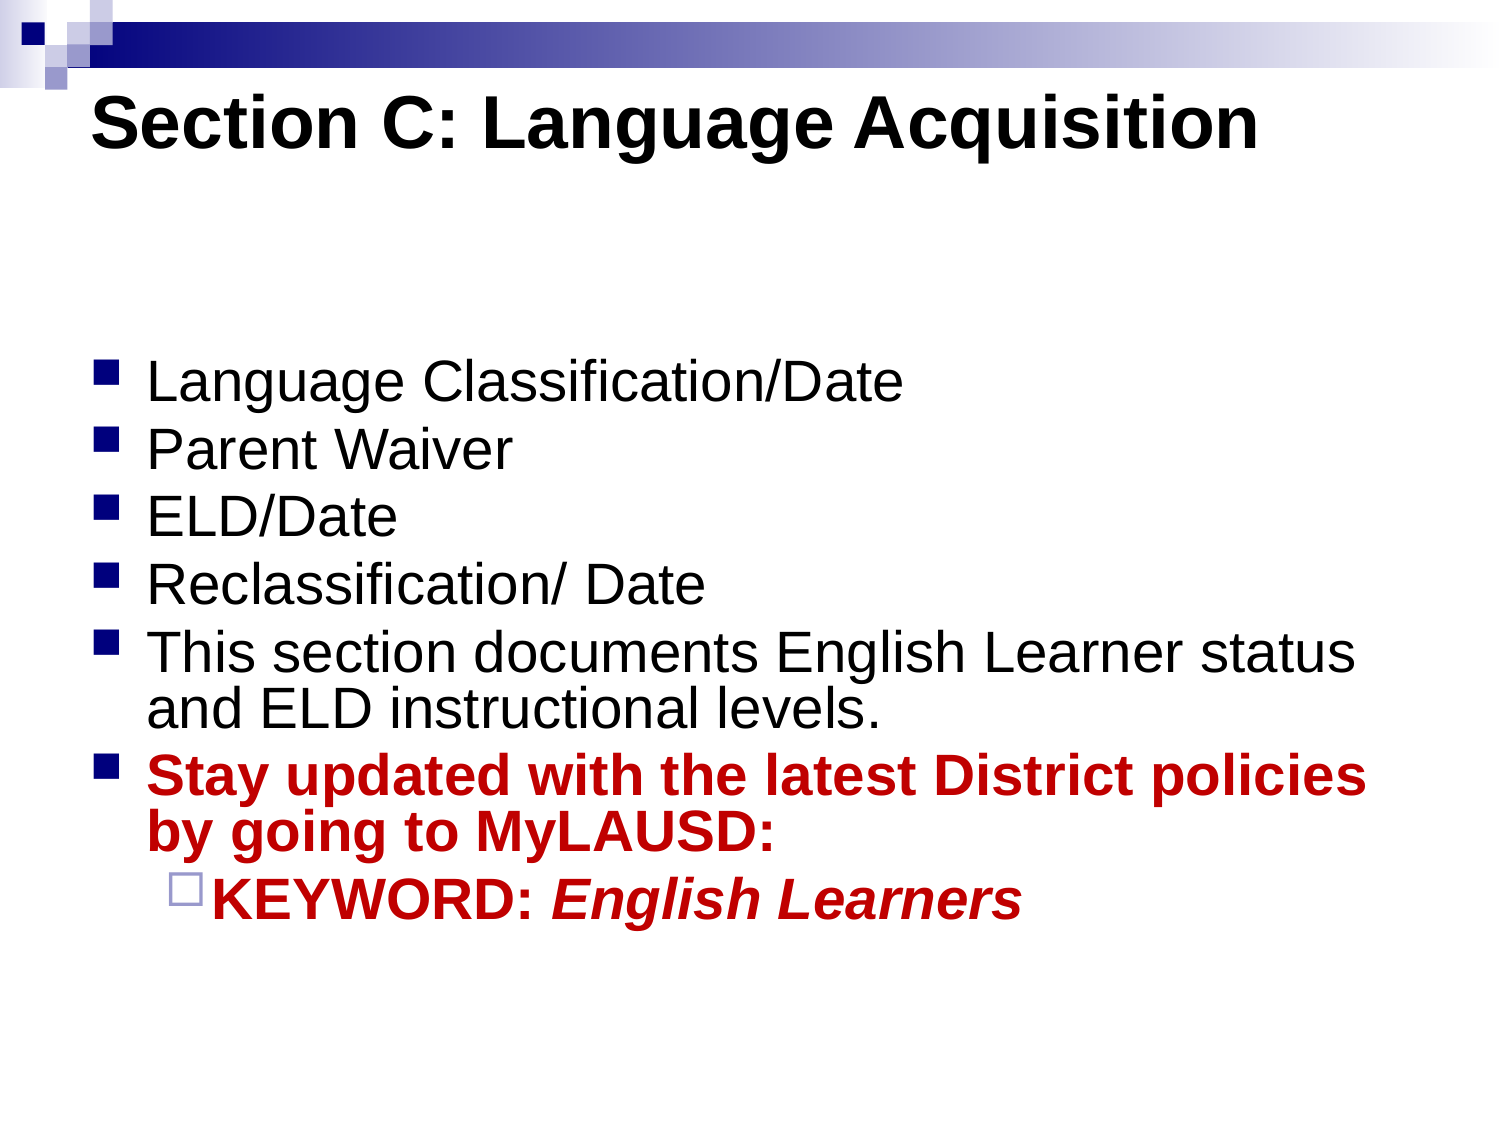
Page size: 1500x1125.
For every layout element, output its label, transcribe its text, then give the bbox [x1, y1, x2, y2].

list Language Classification/Date Parent Waiver ELD/Date Reclassification/ Date This section documents English Learner status and ELD instructional levels. Stay updated with the latest District policies by going to MyLAUSD: KEYWORD: English Learners [75, 237, 1425, 1025]
title Section C: Language Acquisition [75, 0, 1425, 237]
